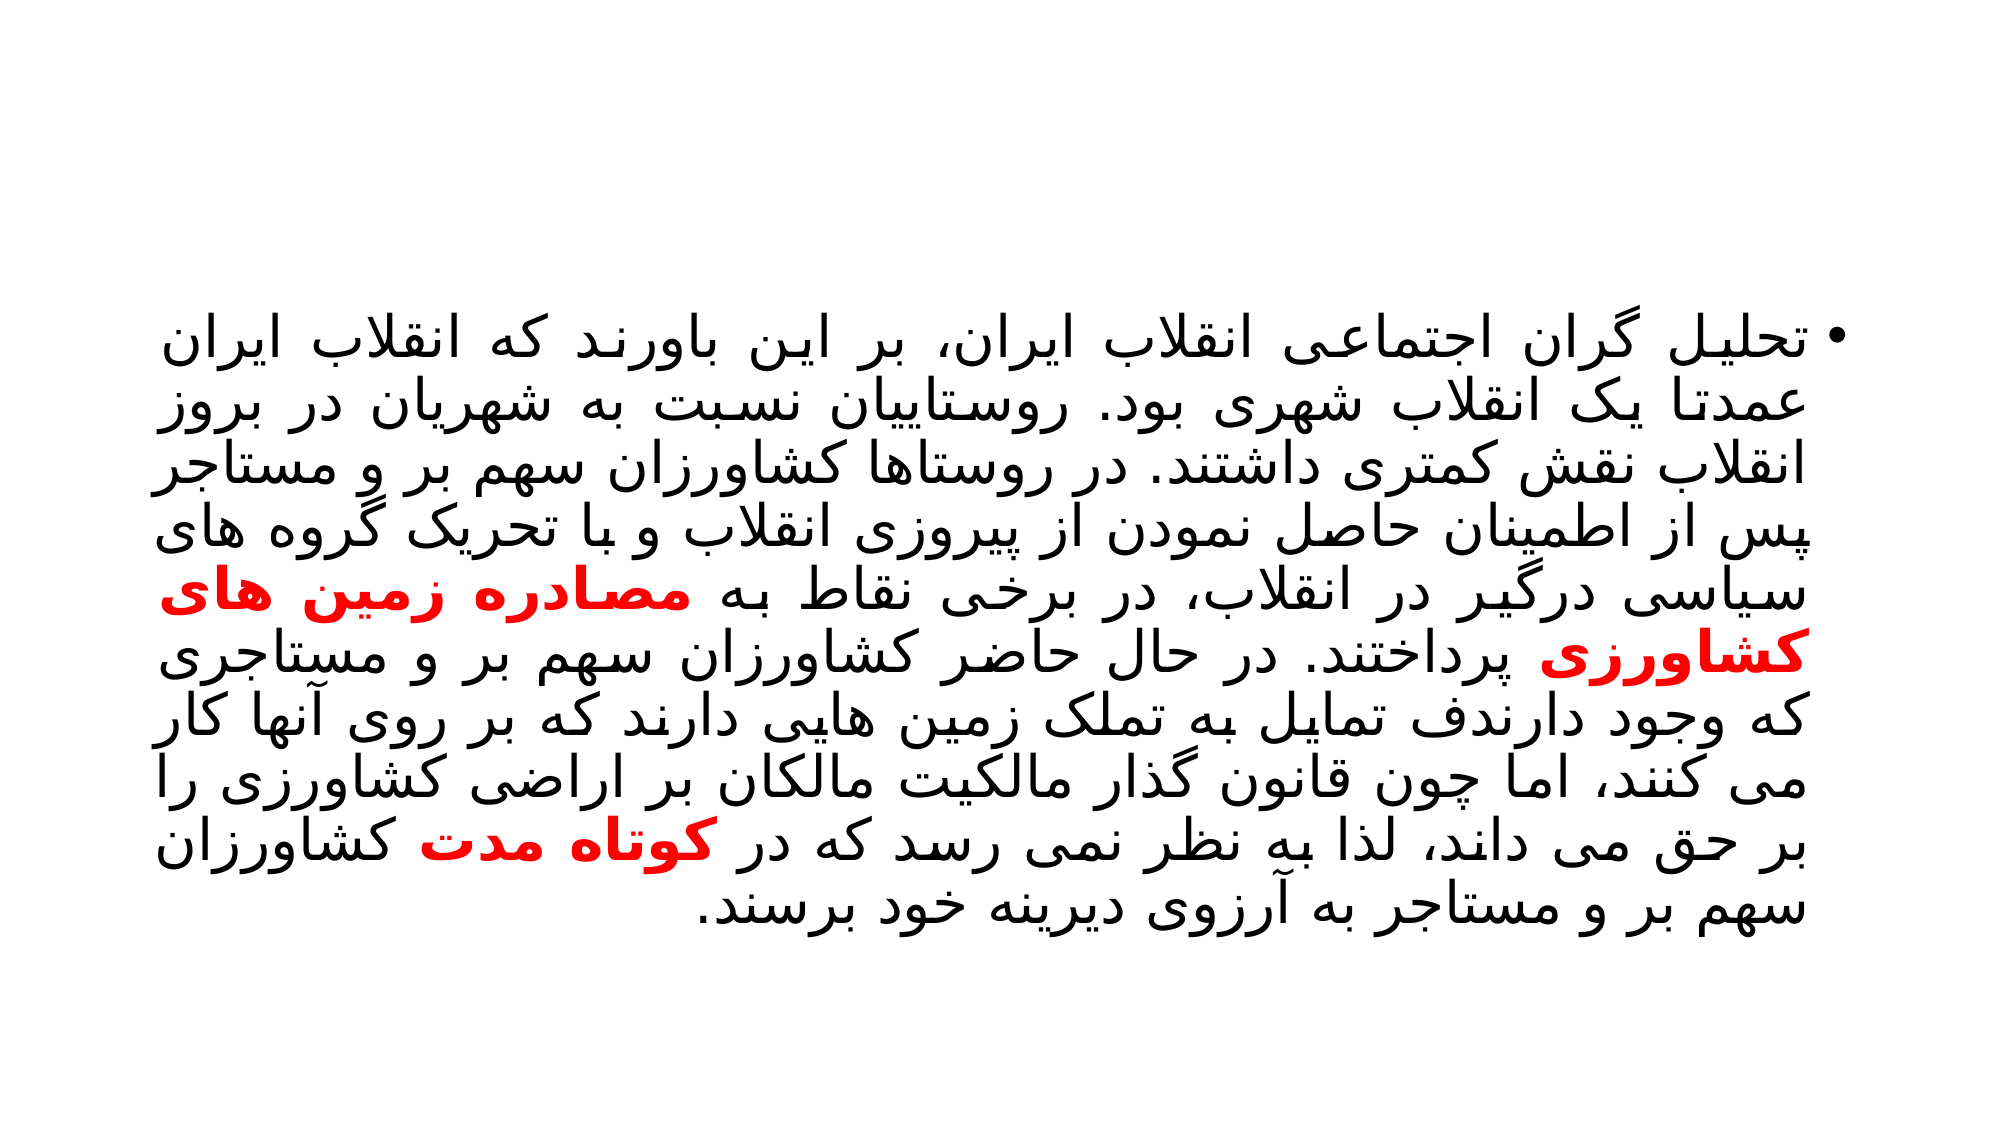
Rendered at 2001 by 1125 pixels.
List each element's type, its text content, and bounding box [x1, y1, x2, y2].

list تحلیل گران اجتماعی انقلاب ایران، بر این باورند که انقلاب ایران عمدتا یک انقلاب شهری بود. روستاییان نسبت به شهریان در بروز انقلاب نقش کمتری داشتند. در روستاها کشاورزان سهم بر و مستاجر پس از اطمینان حاصل نمودن از پیروزی انقلاب و با تحریک گروه های سیاسی درگیر در انقلاب، در برخی نقاط به مصادره زمین های کشاورزی پرداختند. در حال حاضر کشاورزان سهم بر و مستاجری که وجود دارندف تمایل به تملک زمین هایی دارند که بر روی آنها کار می کنند، اما چون قانون گذار مالکیت مالکان بر اراضی کشاورزی را بر حق می داند، لذا به نظر نمی رسد که در کوتاه مدت کشاورزان سهم بر و مستاجر به آرزوی دیرینه خود برسند. [137, 299, 1863, 1014]
